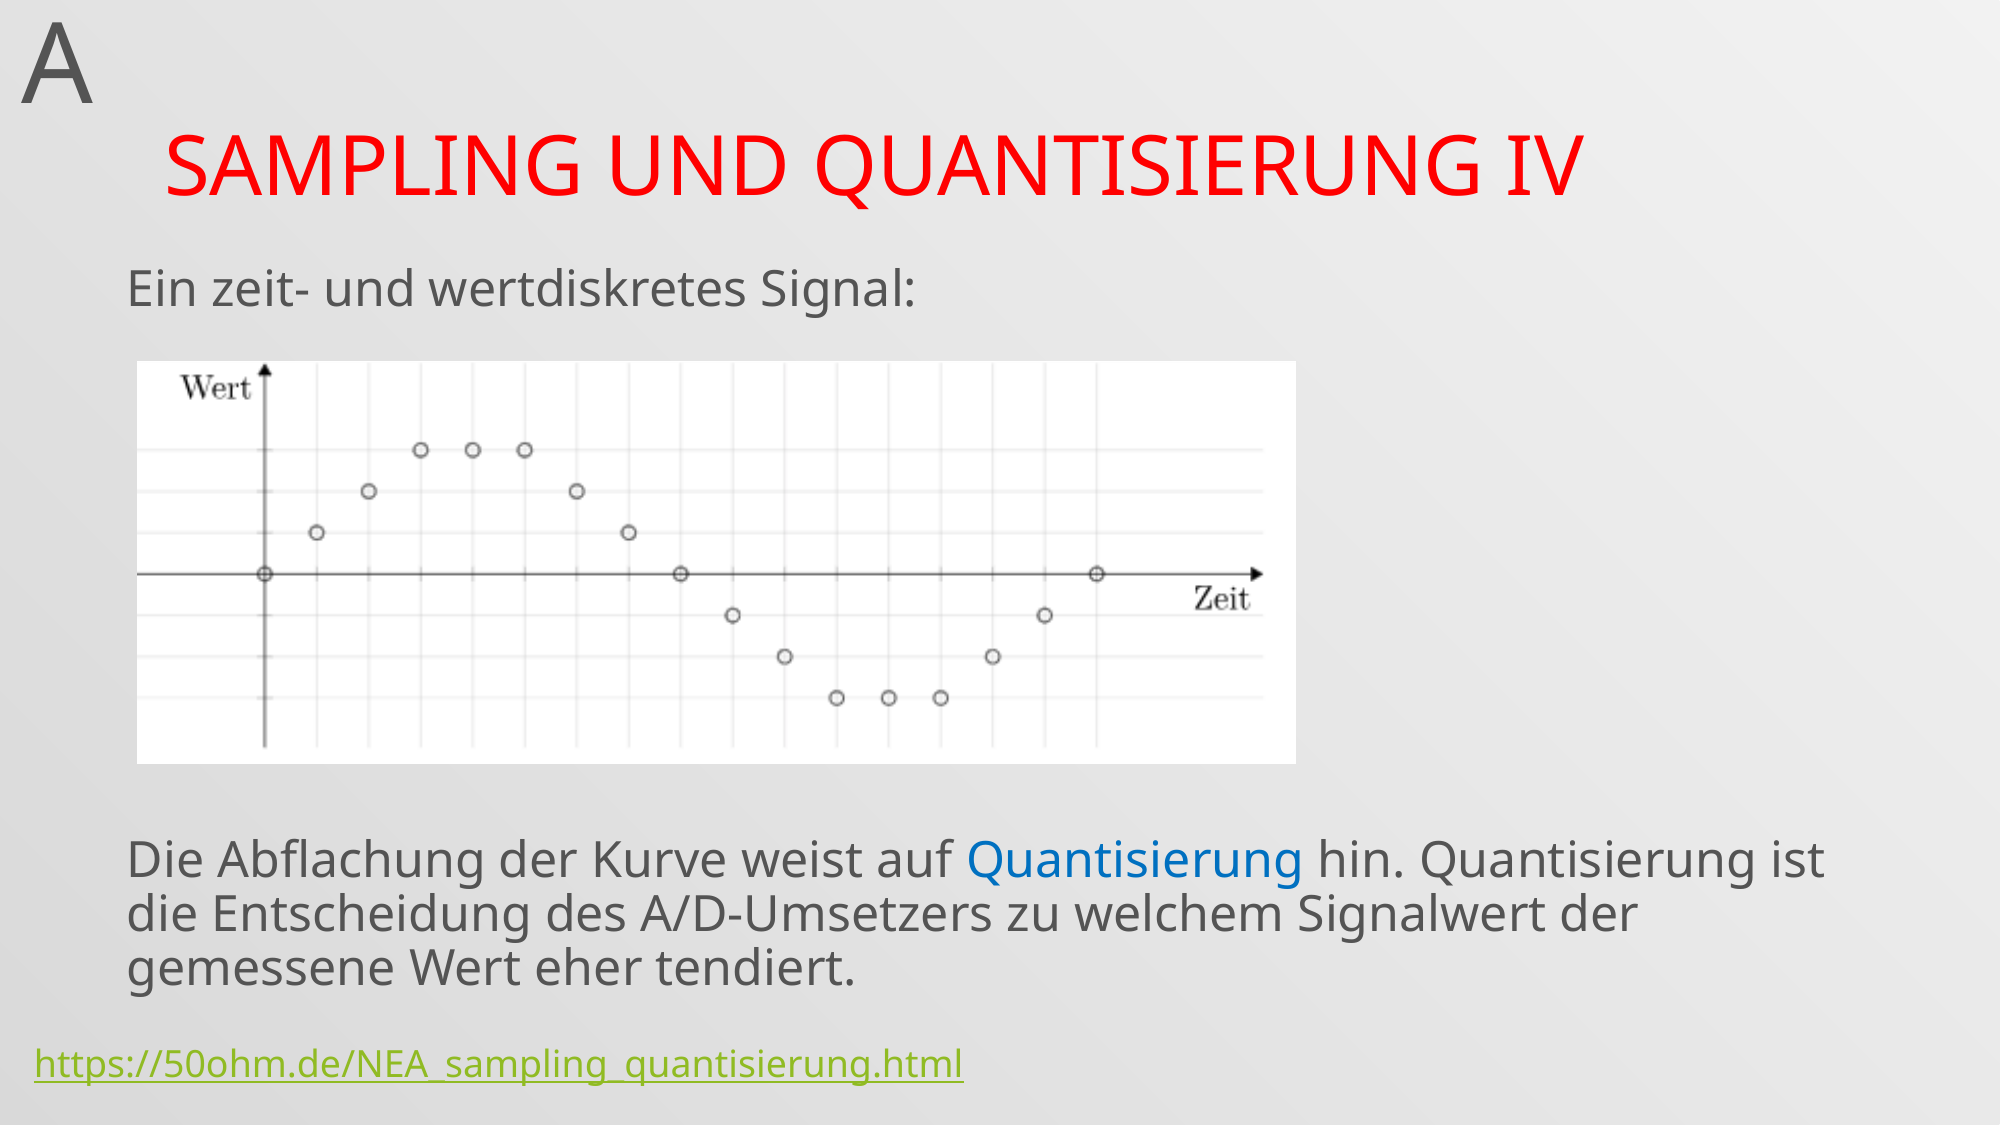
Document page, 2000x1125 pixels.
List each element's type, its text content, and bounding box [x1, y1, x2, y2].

title Sampling und Quantisierung IV [149, 3, 1750, 222]
text_box https://50ohm.de/NEA_sampling_quantisierung.html [19, 1032, 1272, 1125]
list Ein zeit- und wertdiskretes Signal: Die Abflachung der Kurve weist auf Quantisierung hin. Quantisierung ist die Entscheidung des A/D-Umsetzers zu welchem Signalwert der gemessene Wert eher tendiert. [104, 255, 1926, 1033]
text_box A [6, 0, 109, 134]
picture [137, 361, 1296, 764]
